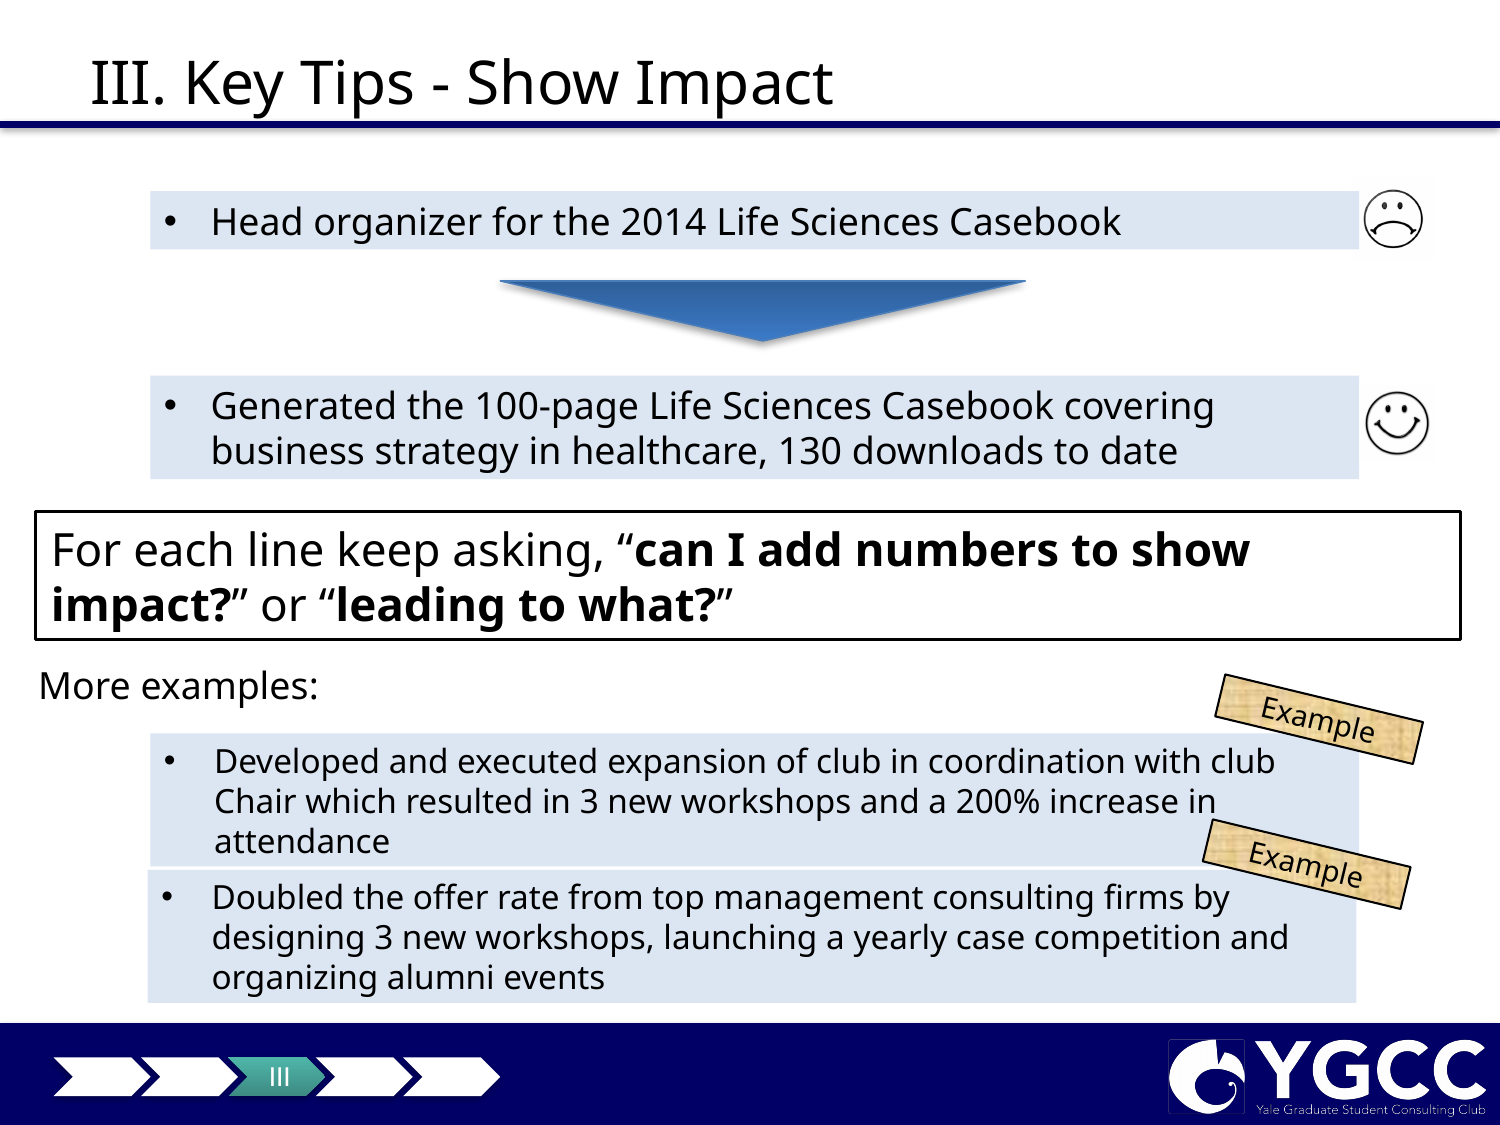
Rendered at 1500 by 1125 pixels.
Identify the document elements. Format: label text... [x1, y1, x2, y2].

picture [1351, 177, 1435, 261]
text_box Developed and executed expansion of club in coordination with club Chair which resulted in 3 new workshops and a 200% increase in attendance [150, 733, 1360, 867]
text_box [499, 280, 1027, 342]
text_box Doubled the offer rate from top management consulting firms by designing 3 new workshops, launching a yearly case competition and organizing alumni events [147, 869, 1357, 1003]
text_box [53, 1036, 501, 1117]
text_box Head organizer for the 2014 Life Sciences Casebook [150, 191, 1346, 250]
text_box Generated the 100-page Life Sciences Casebook covering business strategy in healthcare, 130 downloads to date [150, 375, 1360, 480]
text_box Example [1213, 672, 1426, 767]
text_box Example [1200, 817, 1413, 912]
text_box For each line keep asking, “can I add numbers to show impact?” or “leading to what?” [35, 511, 1461, 640]
text_box More examples: [23, 654, 334, 715]
picture [1358, 385, 1435, 461]
text_box III. Key Tips - Show Impact [74, 36, 1425, 119]
picture [1154, 1023, 1500, 1125]
text_box [0, 1022, 1153, 1125]
